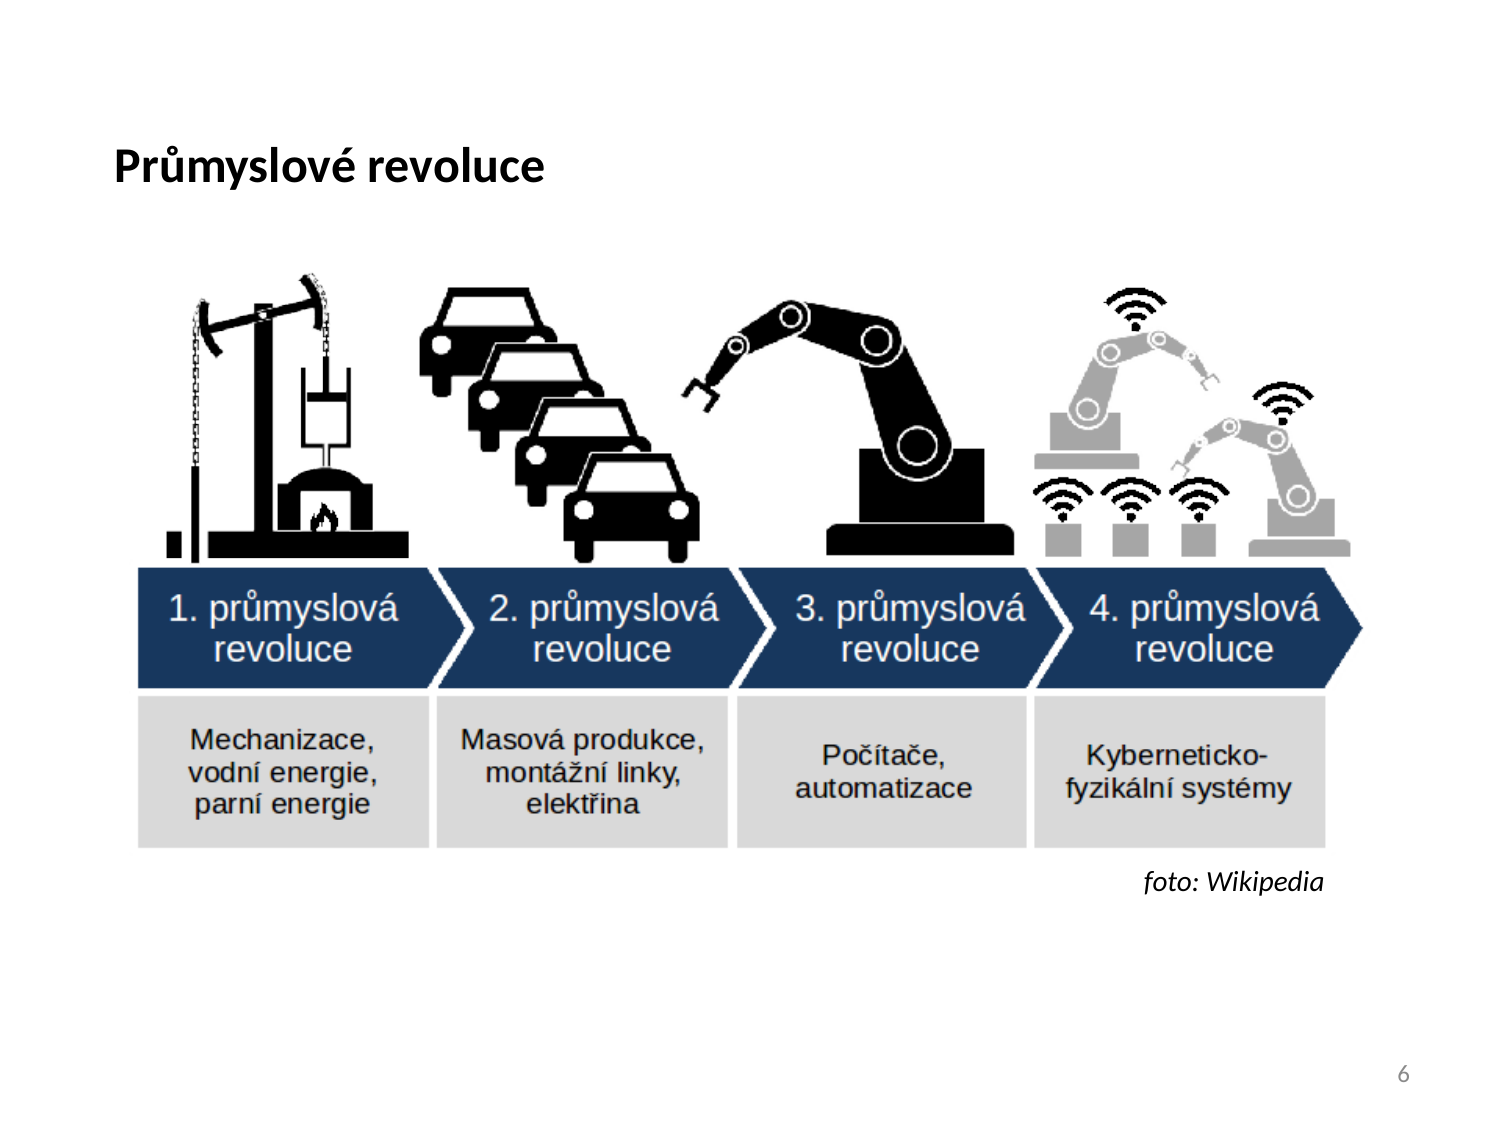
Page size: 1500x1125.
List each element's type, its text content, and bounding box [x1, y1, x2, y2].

text_box foto: Wikipedia [1129, 863, 1340, 906]
picture [129, 269, 1371, 856]
text_box Průmyslové revoluce [100, 125, 1424, 201]
slide_number 6 [1074, 1042, 1425, 1103]
